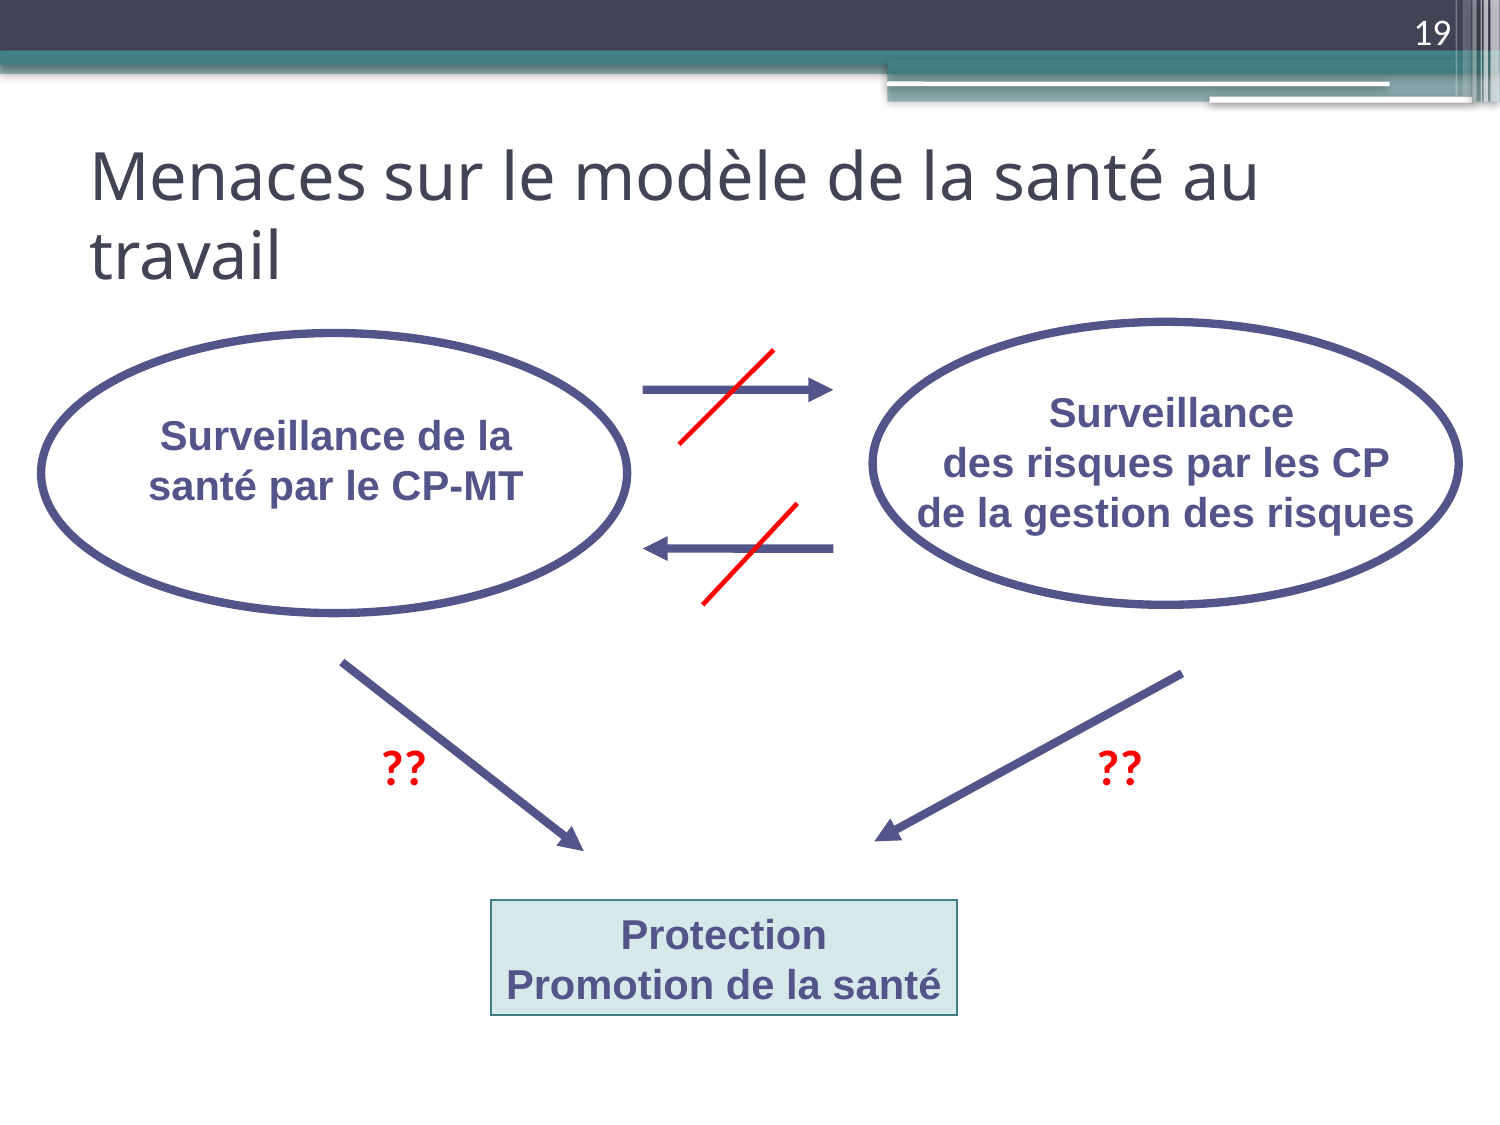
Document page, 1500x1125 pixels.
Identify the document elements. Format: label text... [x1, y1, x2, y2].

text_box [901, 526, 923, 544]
text_box [642, 542, 695, 555]
text_box [41, 333, 628, 614]
text_box [446, 743, 584, 852]
text_box Surveillance des risques par les CP de la gestion des risques [1402, 378, 1442, 414]
text_box ?? [362, 727, 446, 803]
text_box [702, 503, 798, 606]
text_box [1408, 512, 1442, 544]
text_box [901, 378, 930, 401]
text_box [874, 732, 1073, 842]
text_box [678, 349, 774, 445]
text_box [872, 321, 1459, 605]
text_box [780, 383, 834, 397]
text_box Protection Promotion de la santé [491, 900, 957, 1015]
text_box ?? [1073, 727, 1166, 803]
slide_number 19 [1341, 0, 1466, 61]
title Menaces sur le modèle de la santé au travail [75, 125, 1425, 301]
